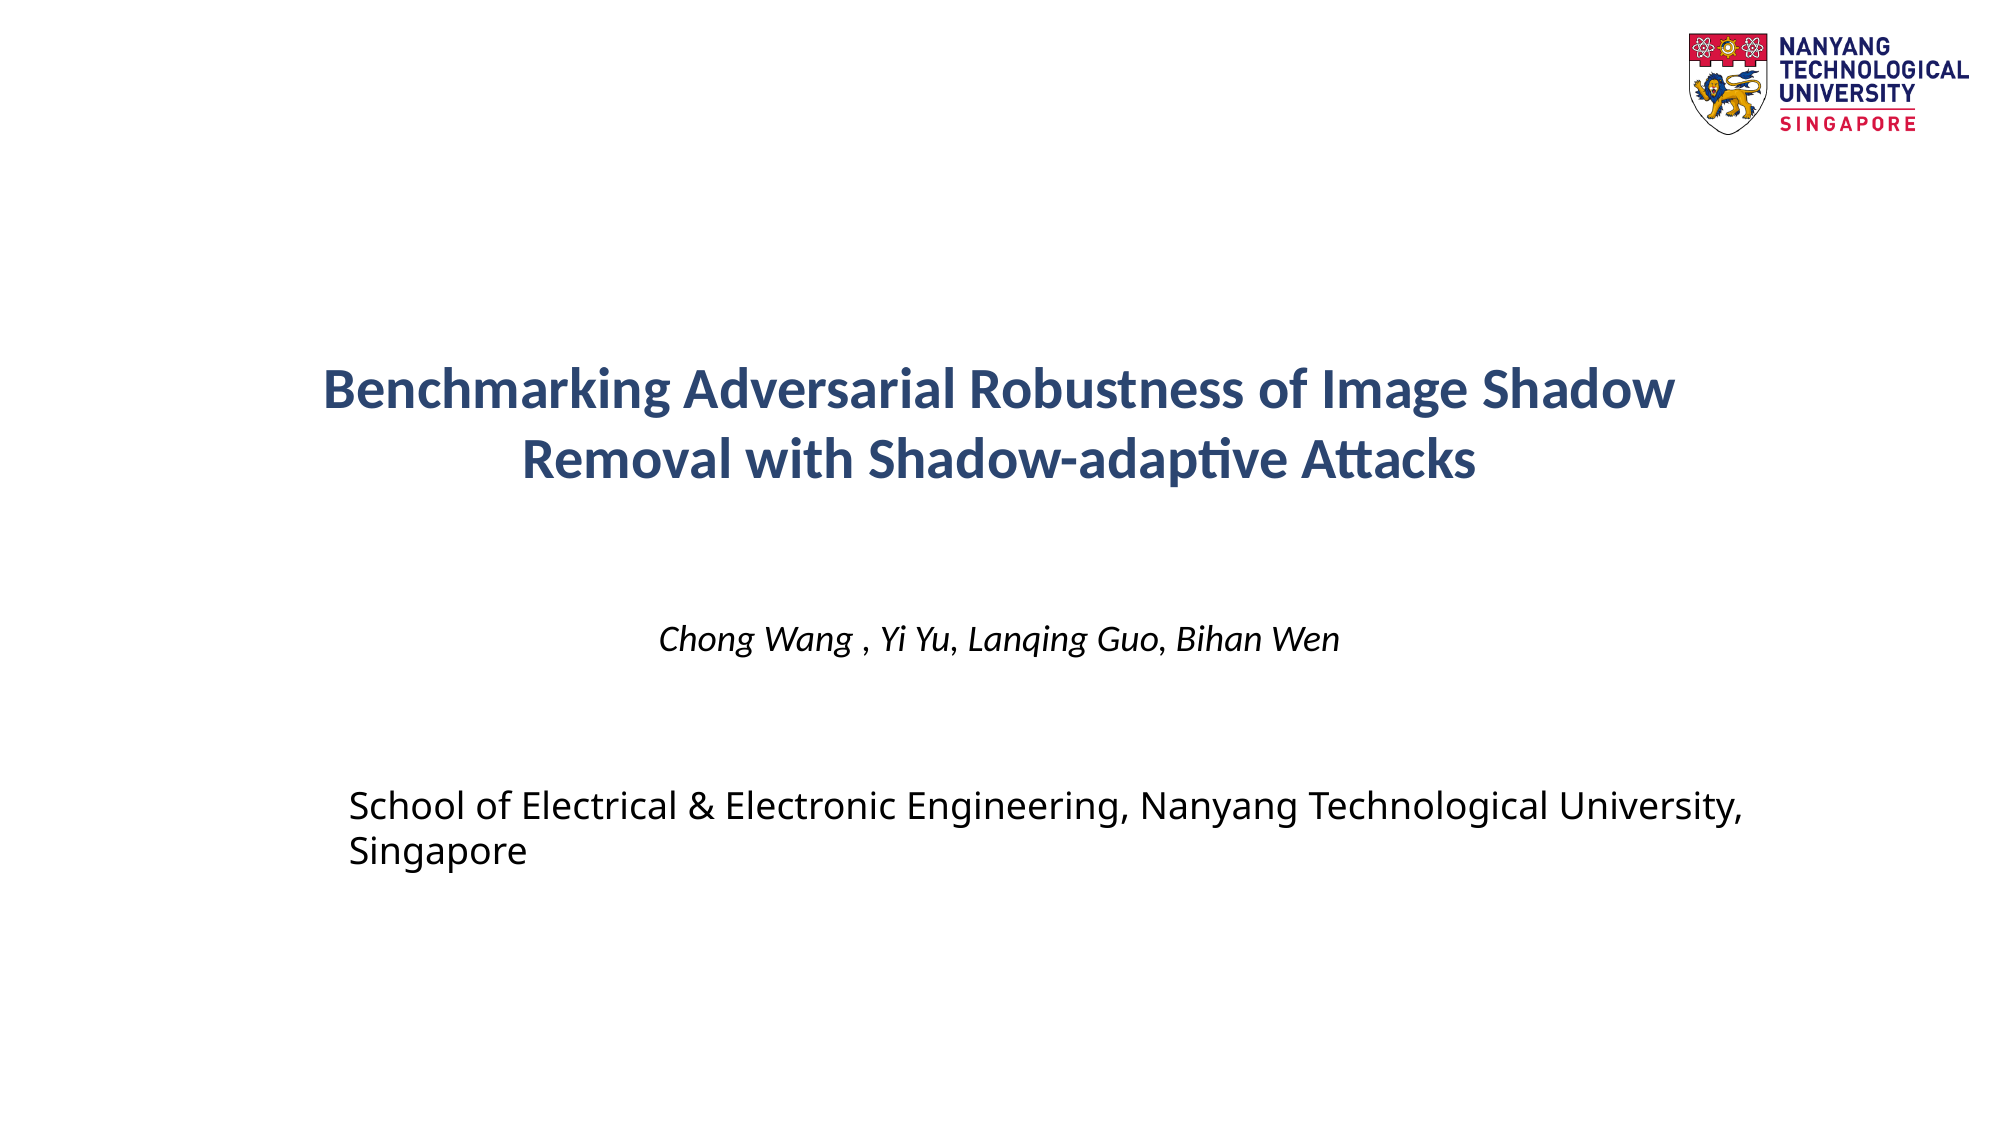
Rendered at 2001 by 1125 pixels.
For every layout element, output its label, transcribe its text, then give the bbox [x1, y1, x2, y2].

picture [1683, 24, 1973, 138]
text_box School of Electrical & Electronic Engineering, Nanyang Technological University, Singapore [334, 774, 1829, 880]
text_box Chong Wang , Yi Yu, Lanqing Guo, Bihan Wen [441, 606, 1559, 667]
text_box Benchmarking Adversarial Robustness of Image Shadow Removal with Shadow-adaptive Attacks [269, 342, 1731, 498]
